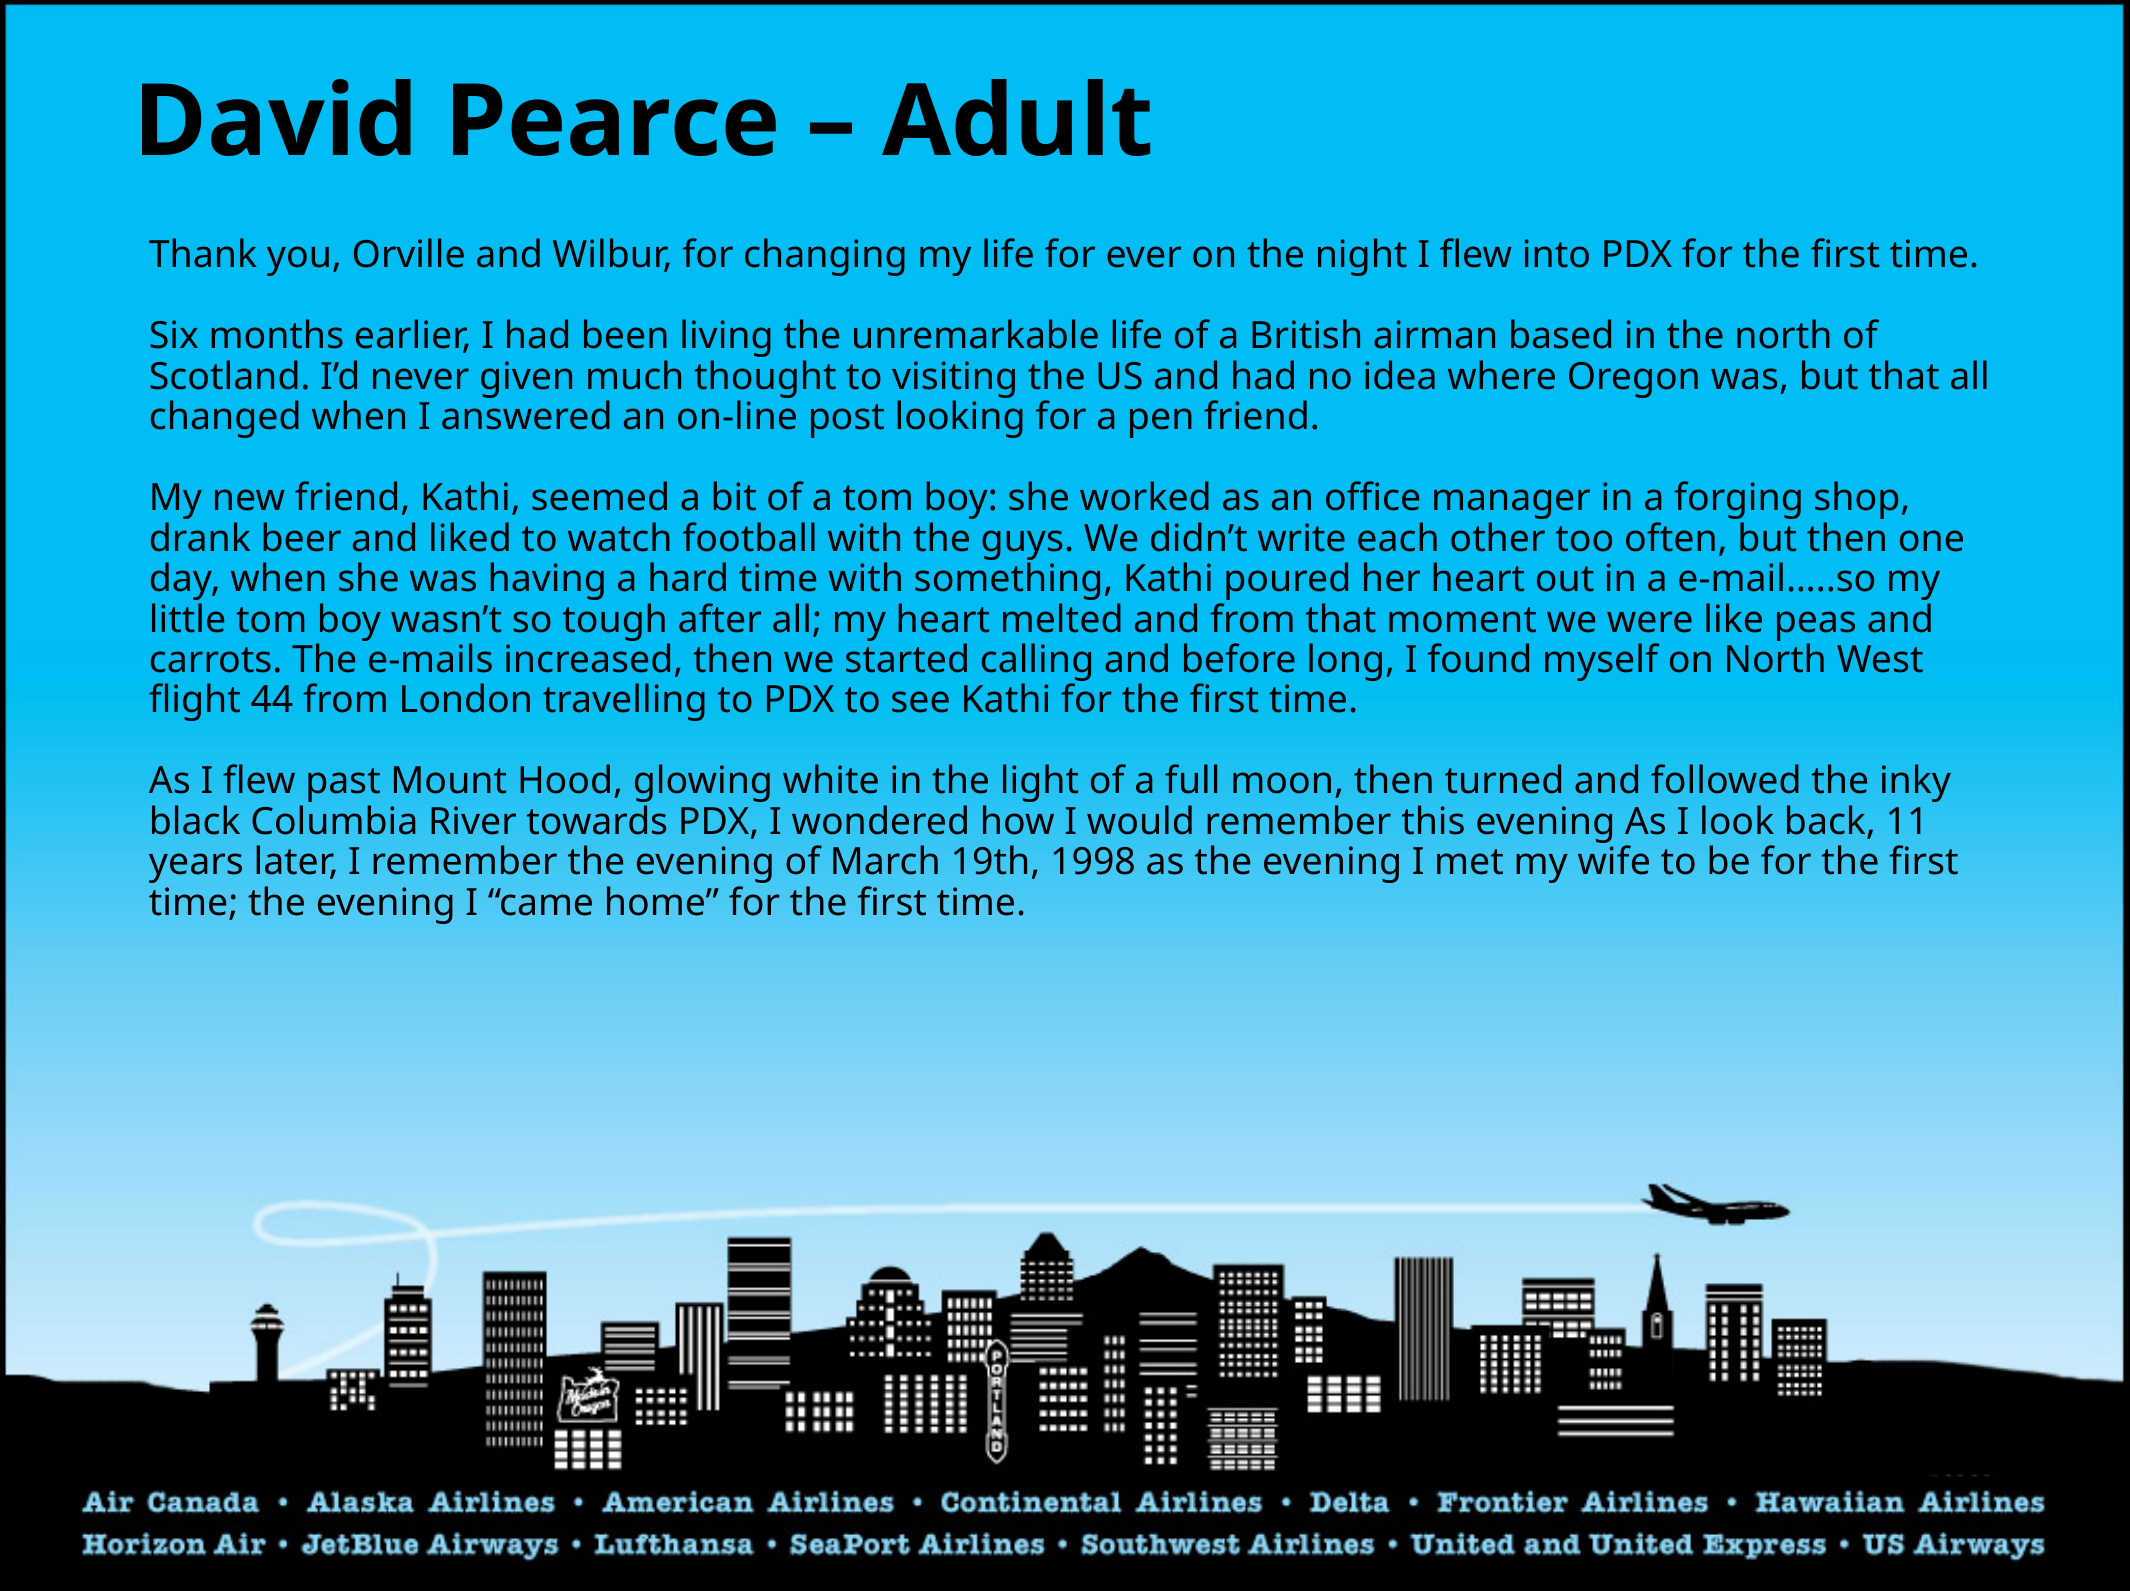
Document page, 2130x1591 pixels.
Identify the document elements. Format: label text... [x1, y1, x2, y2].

title David Pearce – Adult [112, 44, 2076, 258]
list Thank you, Orville and Wilbur, for changing my life for ever on the night I flew into PDX for the first time. Six months earlier, I had been living the unremarkable life of a British airman based in the north of Scotland. I’d never given much thought to visiting the US and had no idea where Oregon was, but that all changed when I answered an on-line post looking for a pen friend. My new friend, Kathi, seemed a bit of a tom boy: she worked as an office manager in a forging shop, drank beer and liked to watch football with the guys. We didn’t write each other too often, but then one day, when she was having a hard time with something, Kathi poured her heart out in a e-mail…..so my little tom boy wasn’t so tough after all; my heart melted and from that moment we were like peas and carrots. The e-mails increased, then we started calling and before long, I found myself on North West flight 44 from London travelling to PDX to see Kathi for the first time. As I flew past Mount Hood, glowing white in the light of a full moon, then turned and followed the inky black Columbia River towards PDX, I wondered how I would remember this evening As I look back, 11 years later, I remember the evening of March 19th, 1998 as the evening I met my wife to be for the first time; the evening I “came home” for the first time. [127, 224, 2027, 1181]
picture [0, 0, 2130, 1591]
